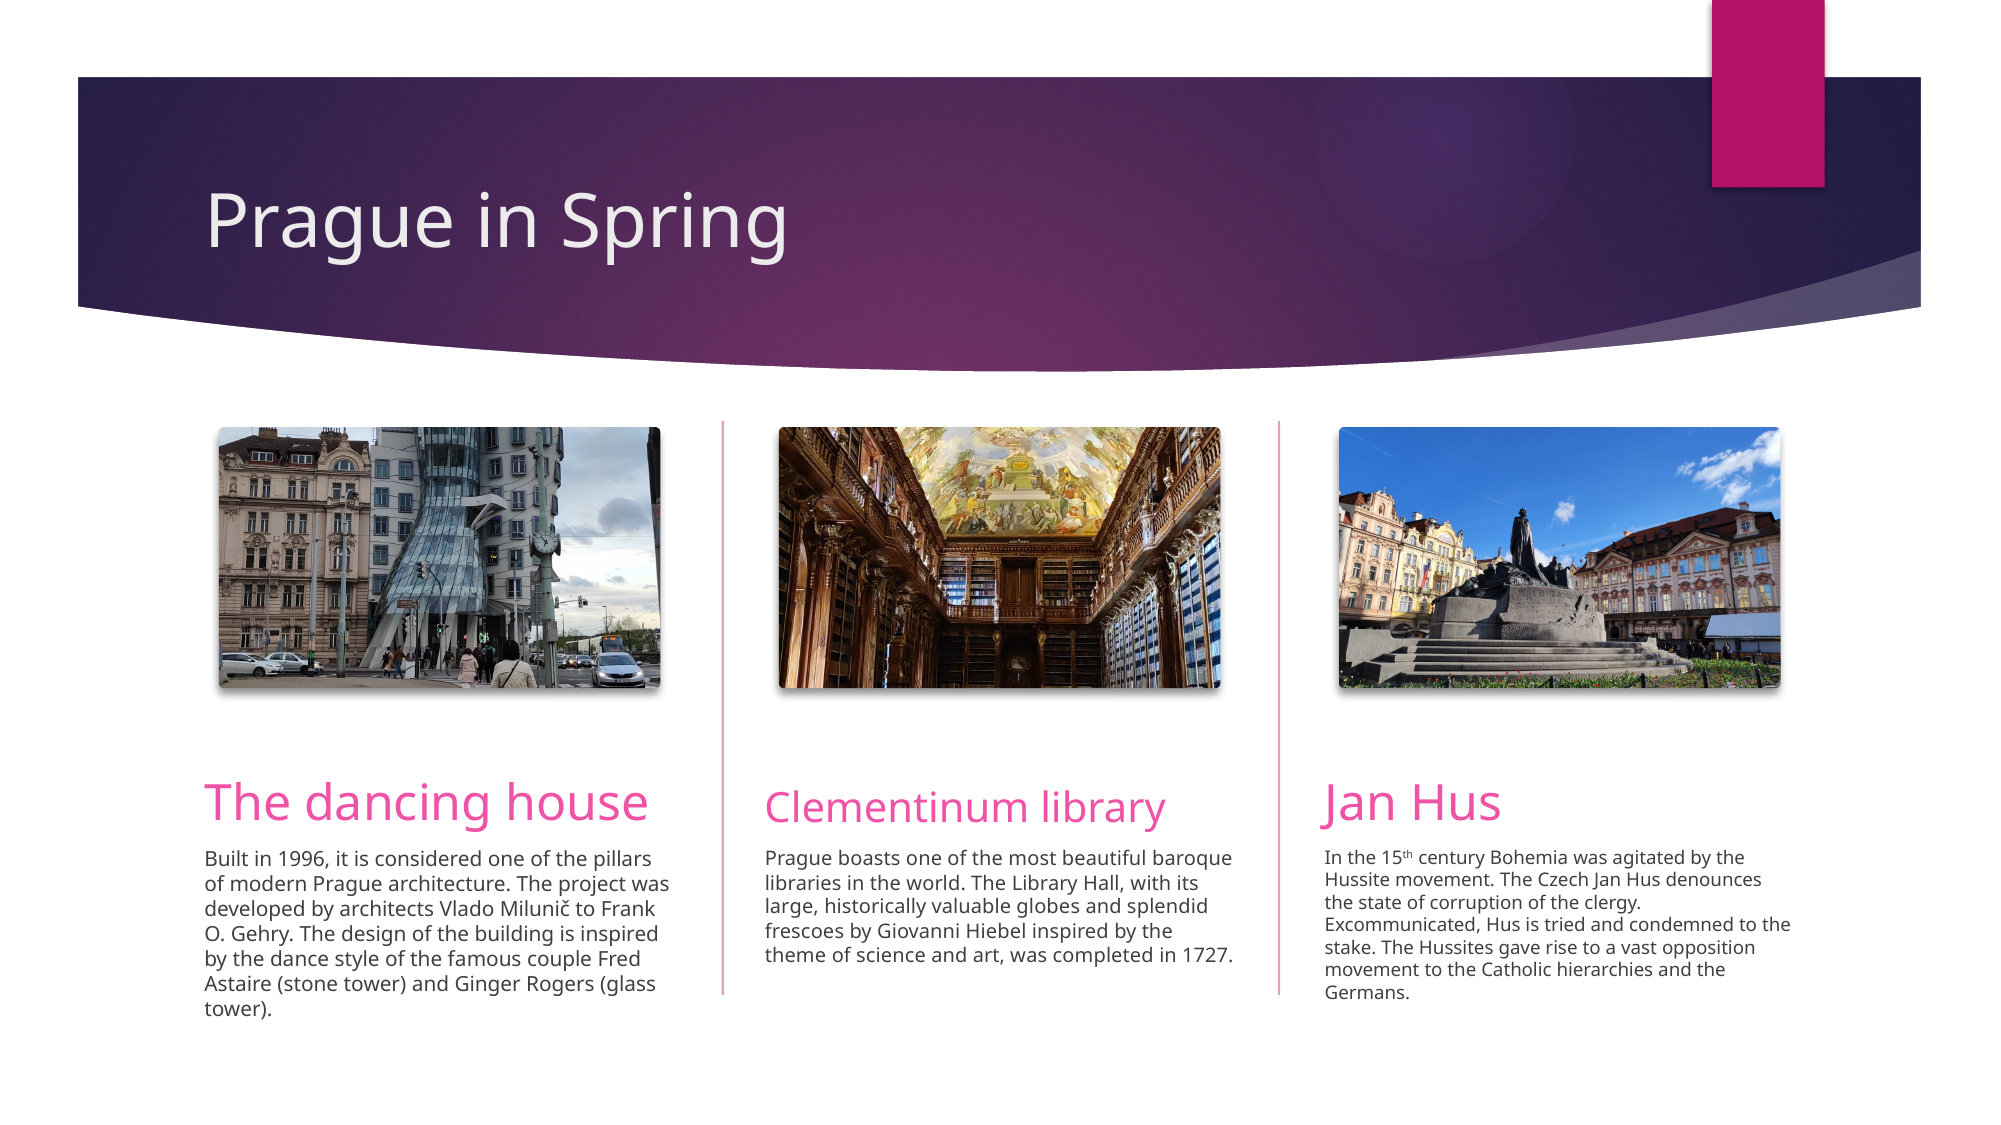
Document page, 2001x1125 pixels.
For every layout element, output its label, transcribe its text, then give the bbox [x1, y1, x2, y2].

picture [778, 426, 1221, 689]
list The dancing house [189, 743, 690, 838]
list Prague boasts one of the most beautiful baroque libraries in the world. The Library Hall, with its large, historically valuable globes and splendid frescoes by Giovanni Hiebel inspired by the theme of science and art, was completed in 1727. [749, 838, 1251, 989]
list Clementinum library [749, 743, 1250, 838]
picture [1338, 426, 1781, 689]
list In the 15th century Bohemia was agitated by the Hussite movement. The Czech Jan Hus denounces the state of corruption of the clergy. Excommunicated, Hus is tried and condemned to the stake. The Hussites gave rise to a vast opposition movement to the Catholic hierarchies and the Germans. [1309, 838, 1810, 989]
title Prague in Spring [189, 159, 1638, 276]
picture [218, 426, 661, 689]
list Jan Hus [1309, 743, 1810, 838]
list Built in 1996, it is considered one of the pillars of modern Prague architecture. The project was developed by architects Vlado Milunič to Frank O. Gehry. The design of the building is inspired by the dance style of the famous couple Fred Astaire (stone tower) and Ginger Rogers (glass tower). [189, 838, 690, 989]
